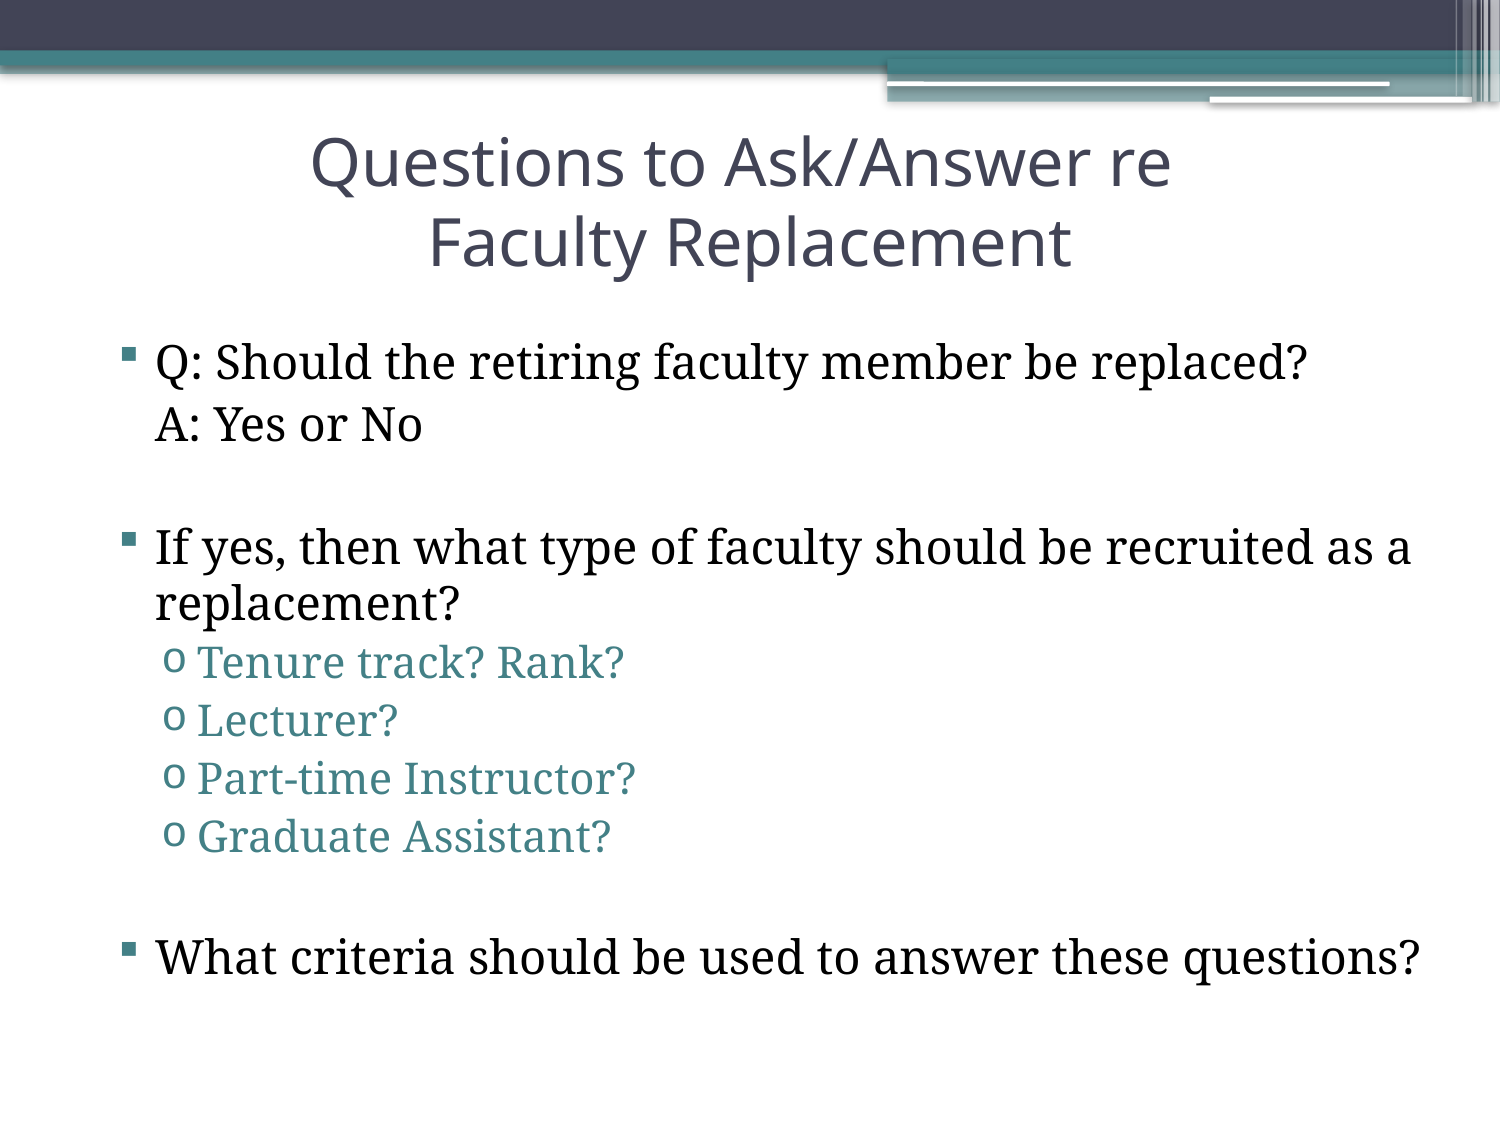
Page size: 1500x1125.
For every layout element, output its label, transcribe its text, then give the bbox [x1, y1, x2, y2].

title Questions to Ask/Answer re Faculty Replacement [75, 112, 1425, 288]
list Q: Should the retiring faculty member be replaced? A: Yes or No If yes, then what type of faculty should be recruited as a replacement? Tenure track? Rank? Lecturer? Part-time Instructor? Graduate Assistant? What criteria should be used to answer these questions? [87, 324, 1438, 1035]
